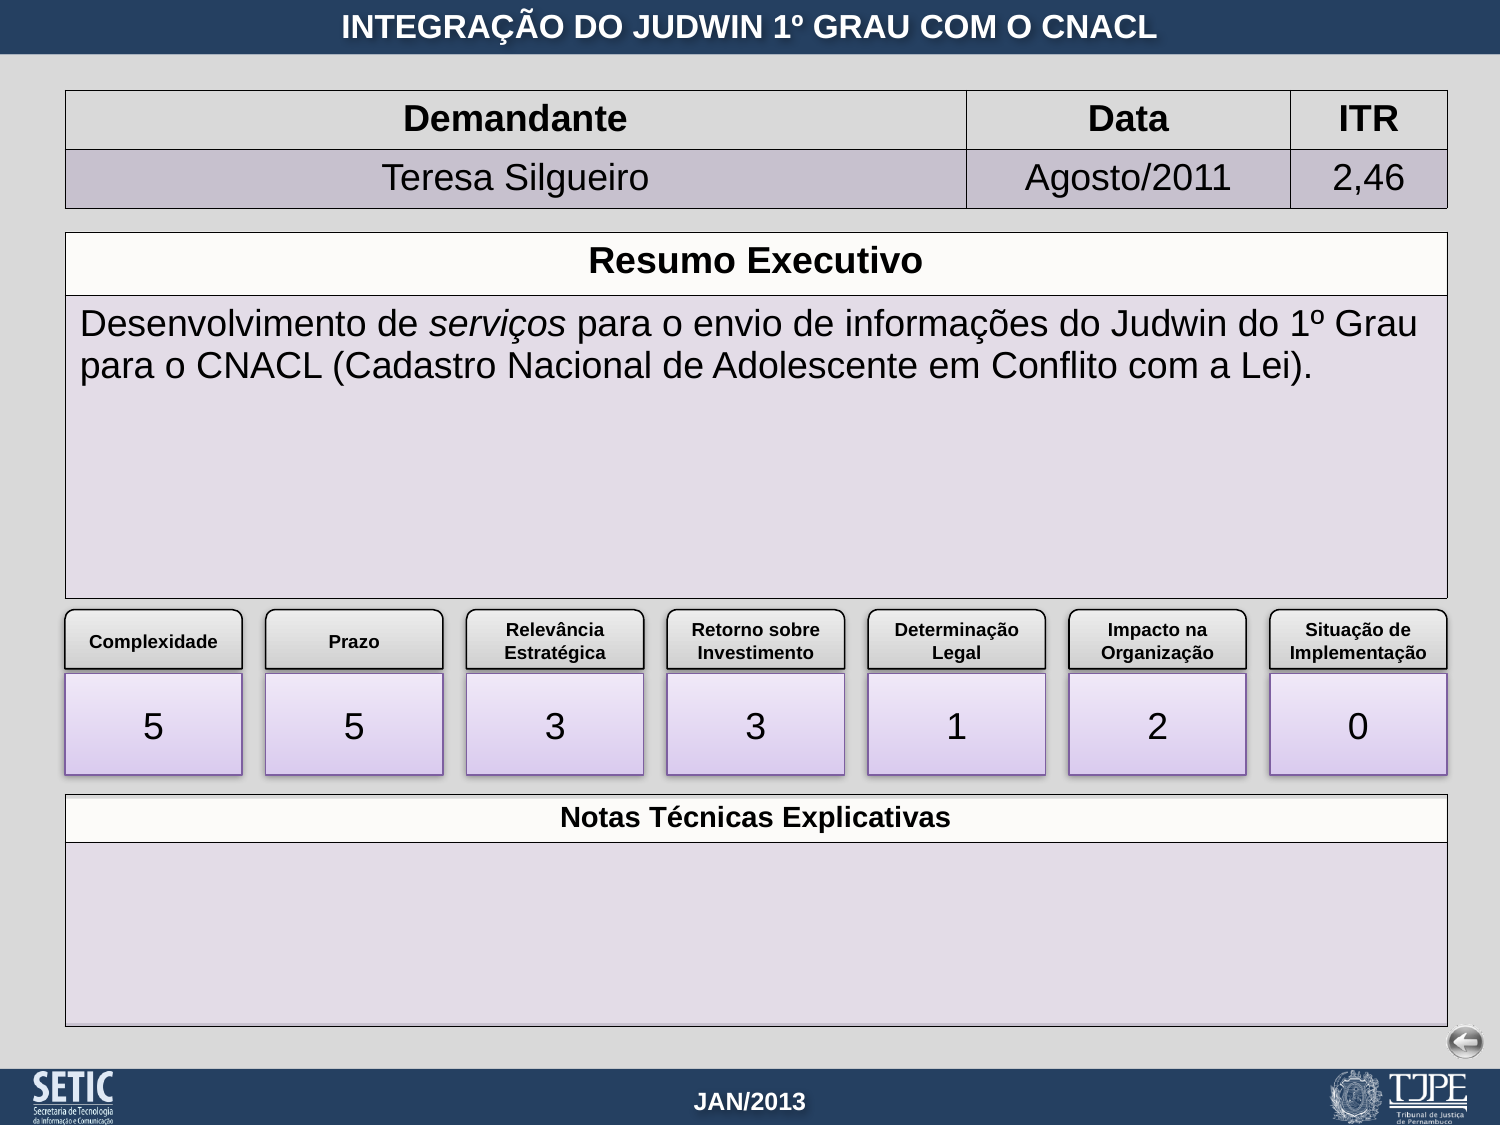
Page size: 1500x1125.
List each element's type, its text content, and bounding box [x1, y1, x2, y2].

picture [1446, 1024, 1484, 1059]
table_cell Agosto/2011 [967, 150, 1290, 208]
text_box Retorno sobre Investimento [666, 608, 846, 670]
text_box 0 [1269, 673, 1448, 776]
picture [1329, 1070, 1467, 1124]
text_box Complexidade [64, 608, 243, 670]
table_header Resumo Executivo [66, 233, 1447, 295]
text_box Relevância Estratégica [465, 608, 645, 670]
text_box Impacto na Organização [1068, 608, 1247, 670]
table_header Notas Técnicas Explicativas [66, 795, 1447, 842]
text_box Prazo [264, 608, 444, 670]
text_box 1 [867, 673, 1046, 776]
text_box Determinação Legal [867, 608, 1047, 670]
title Integração do Judwin 1º Grau com o CNACL [0, 0, 1500, 67]
table_cell Teresa Silgueiro [66, 150, 966, 208]
table_header Demandante [66, 91, 966, 149]
table_header ITR [1291, 91, 1447, 149]
text_box Situação de Implementação [1269, 608, 1448, 670]
text_box 3 [666, 673, 845, 776]
table_cell [66, 843, 1447, 1026]
text_box 5 [64, 673, 243, 776]
table_cell 2,46 [1291, 150, 1447, 208]
text_box 5 [265, 673, 444, 776]
table_header Data [967, 91, 1290, 149]
text_box 3 [466, 673, 644, 776]
text_box 2 [1068, 673, 1247, 776]
table_cell Desenvolvimento de serviços para o envio de informações do Judwin do 1º Grau para o CNACL (Cadastro Nacional de Adolescente em Conflito com a Lei). [66, 296, 1447, 598]
